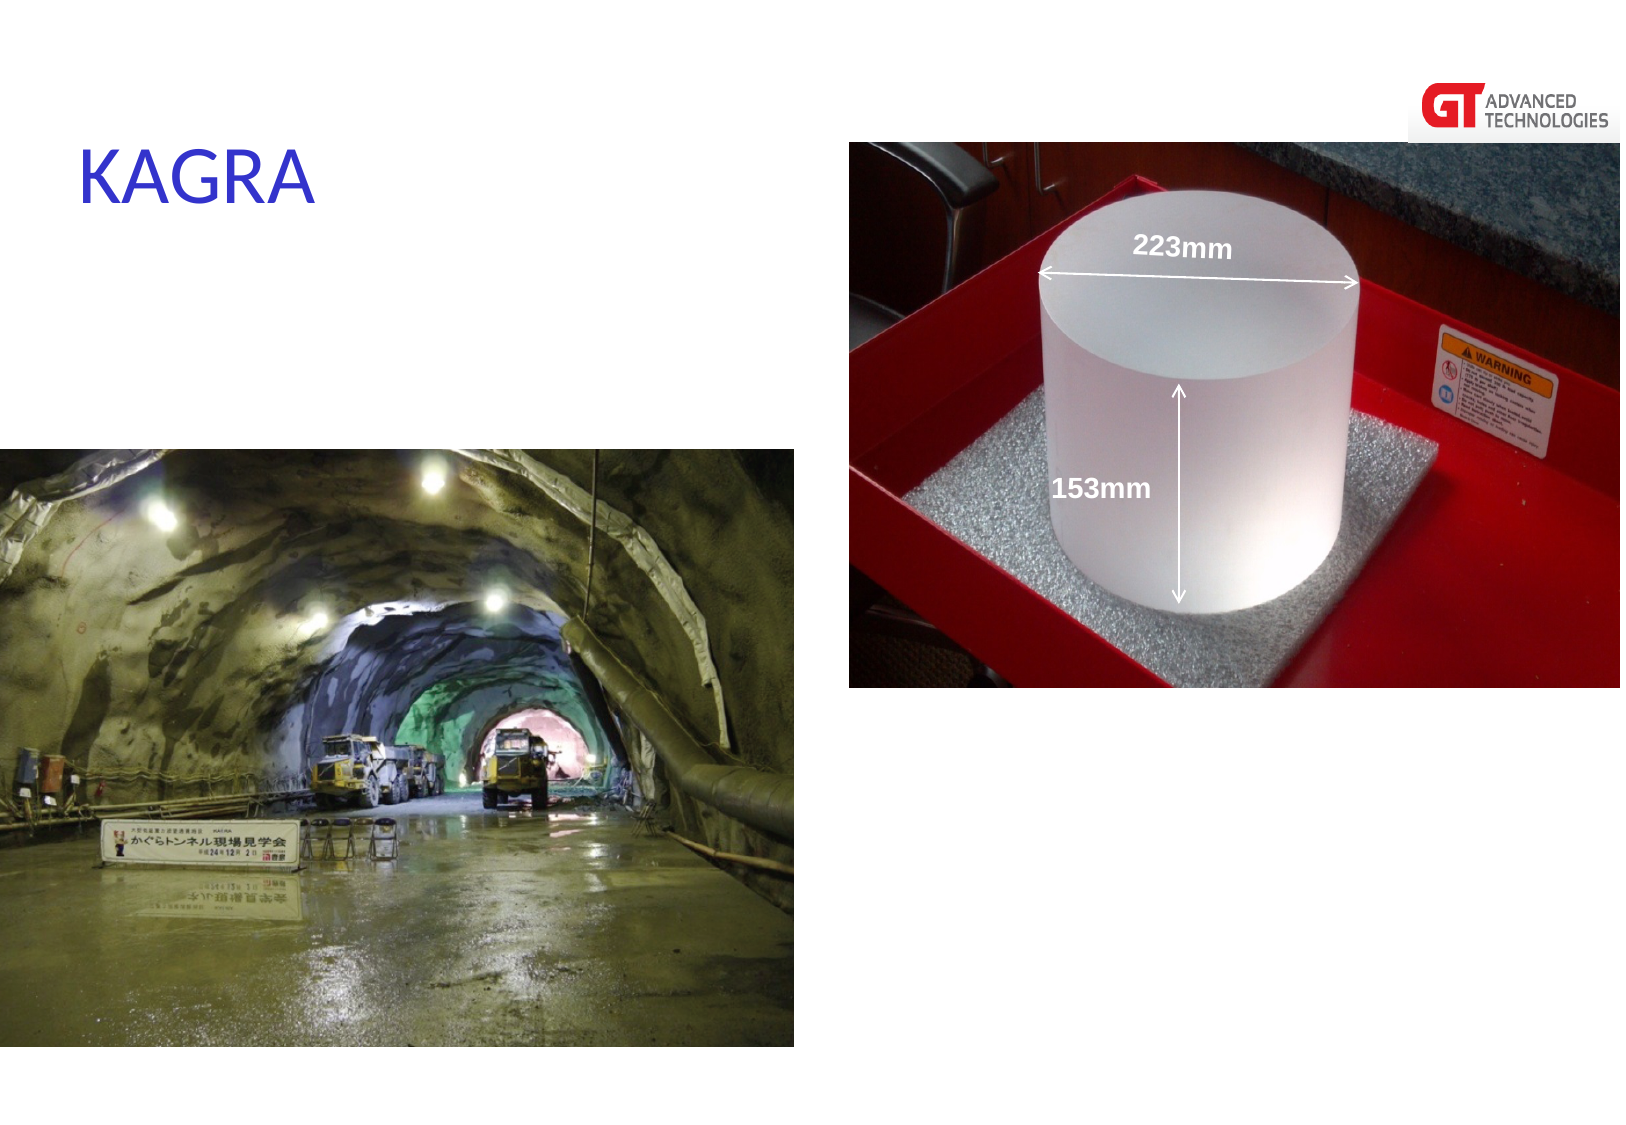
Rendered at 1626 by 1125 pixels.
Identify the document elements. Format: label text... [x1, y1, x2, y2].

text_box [849, 68, 1620, 688]
picture [0, 449, 794, 1047]
text_box KAGRA [63, 62, 331, 228]
